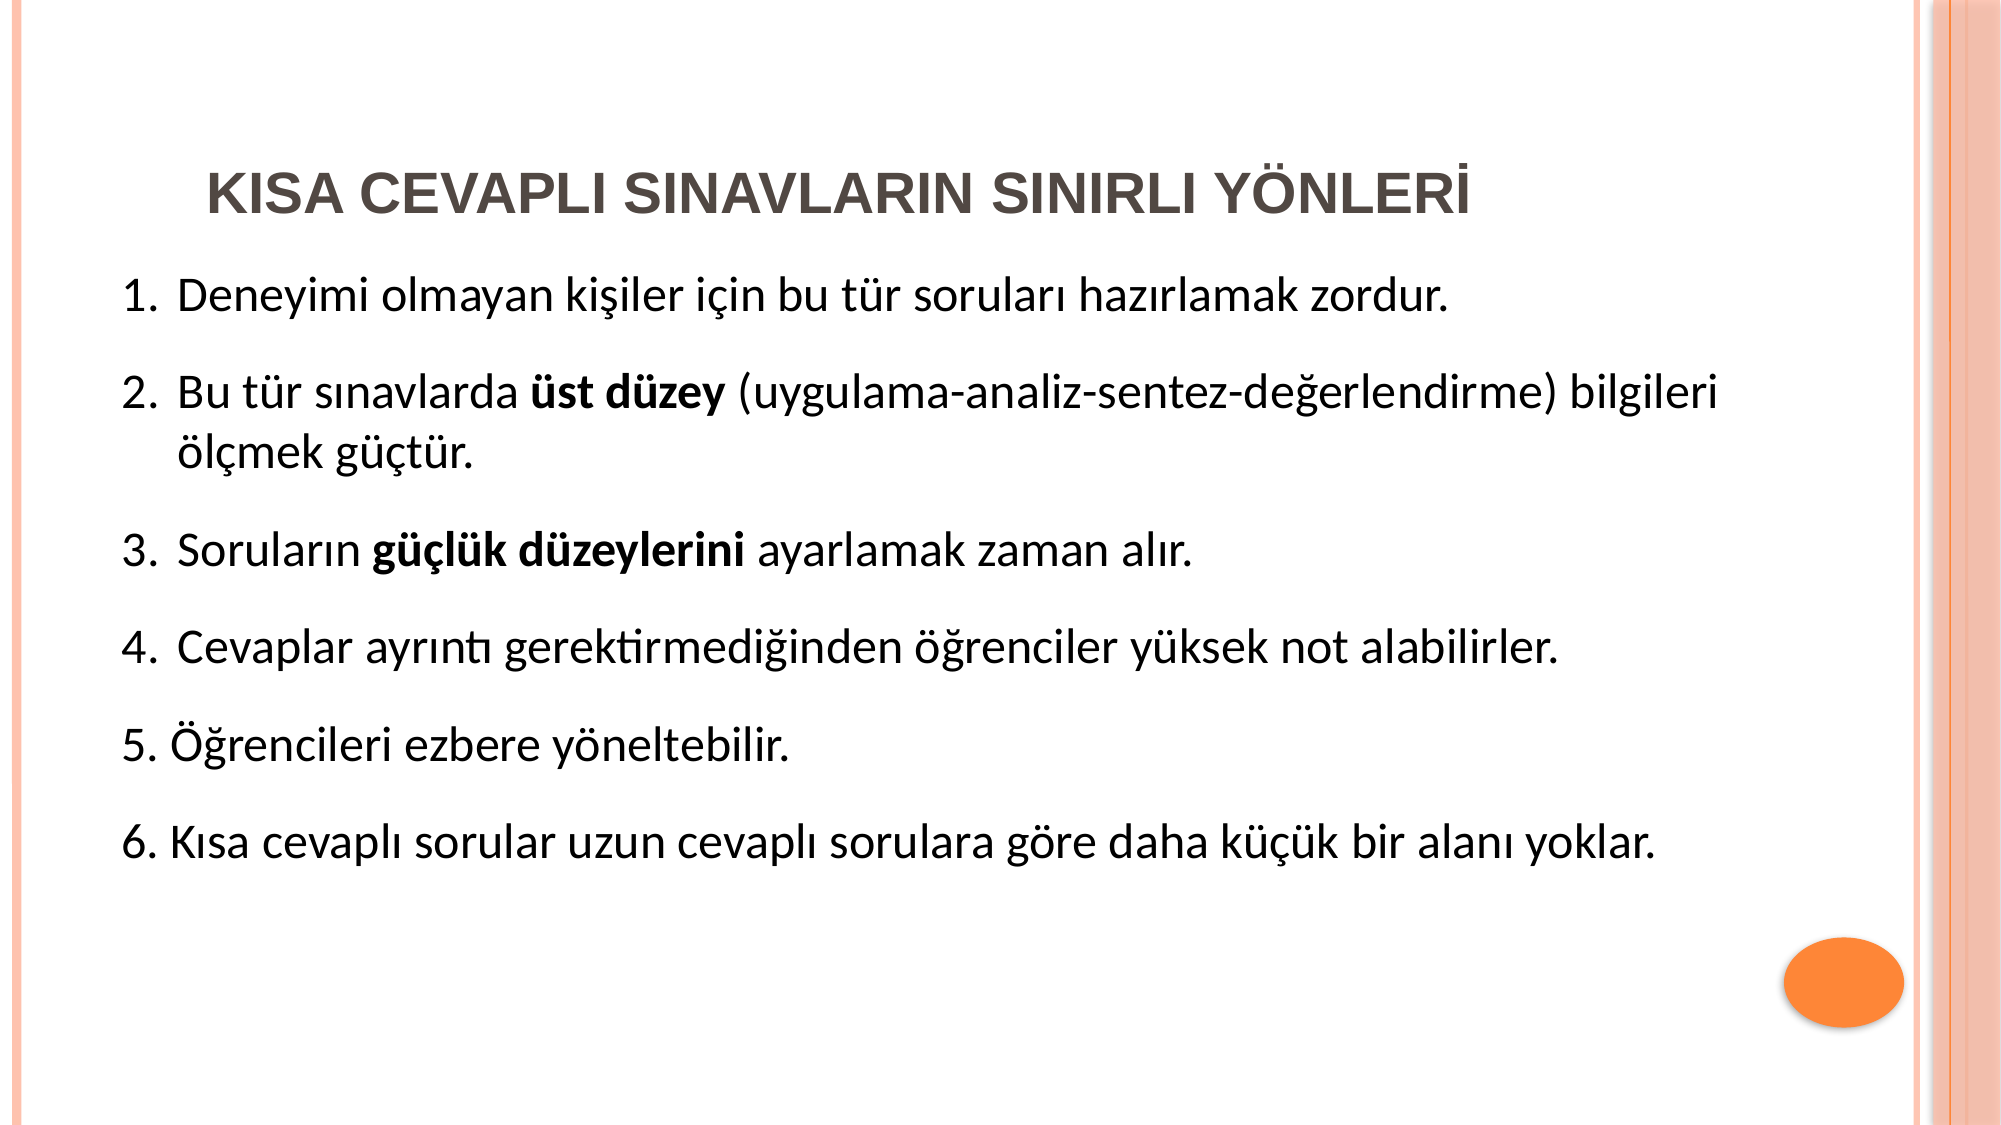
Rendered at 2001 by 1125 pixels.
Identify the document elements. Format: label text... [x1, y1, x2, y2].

list Deneyimi olmayan kişiler için bu tür soruları hazırlamak zordur. Bu tür sınavlarda üst düzey (uygulama-analiz-sentez-değerlendirme) bilgileri ölçmek güçtür. Soruların güçlük düzeylerini ayarlamak zaman alır. Cevaplar ayrıntı gerektirmediğinden öğrenciler yüksek not alabilirler. 5. Öğrencileri ezbere yöneltebilir. 6. Kısa cevaplı sorular uzun cevaplı sorulara göre daha küçük bir alanı yoklar. [106, 253, 1740, 1054]
title KISA CEVAPLI SINAVLARIN SINIRLI YÖNLERİ [191, 45, 1734, 233]
